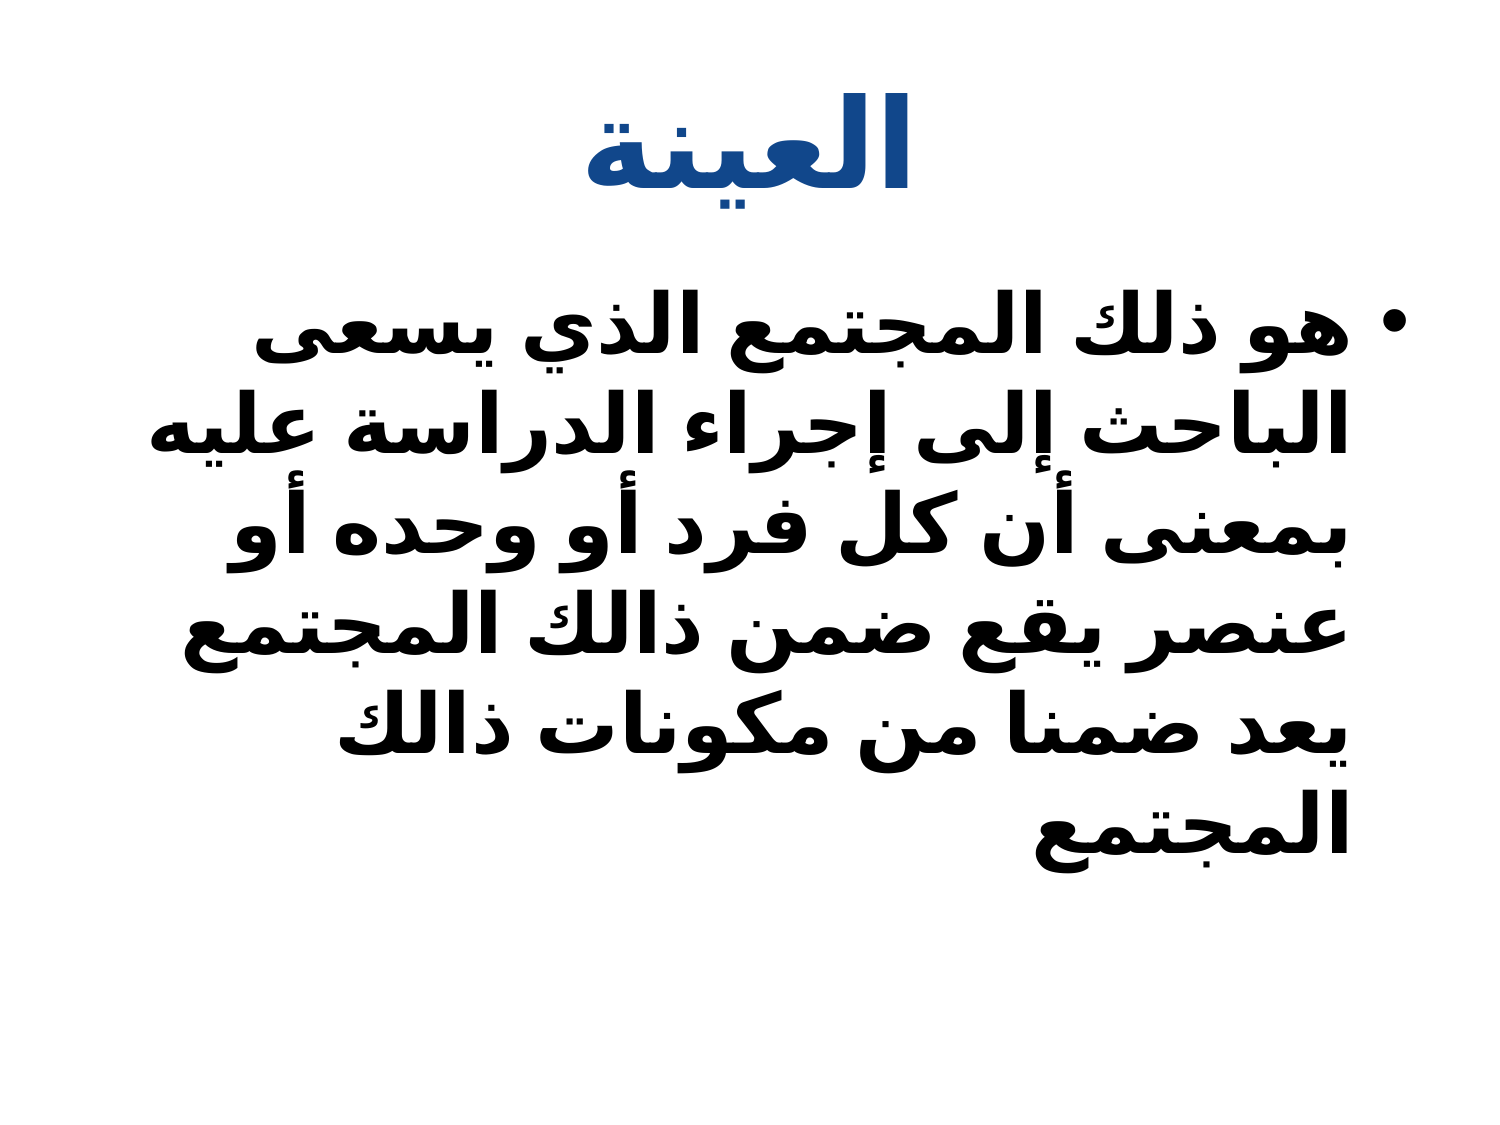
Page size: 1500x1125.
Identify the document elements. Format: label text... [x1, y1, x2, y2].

list هو ذلك المجتمع الذي يسعى الباحث إلى إجراء الدراسة عليه بمعنى أن كل فرد أو وحده أو عنصر يقع ضمن ذالك المجتمع يعد ضمنا من مكونات ذالك المجتمع [75, 262, 1425, 1005]
title العينة [75, 45, 1425, 233]
